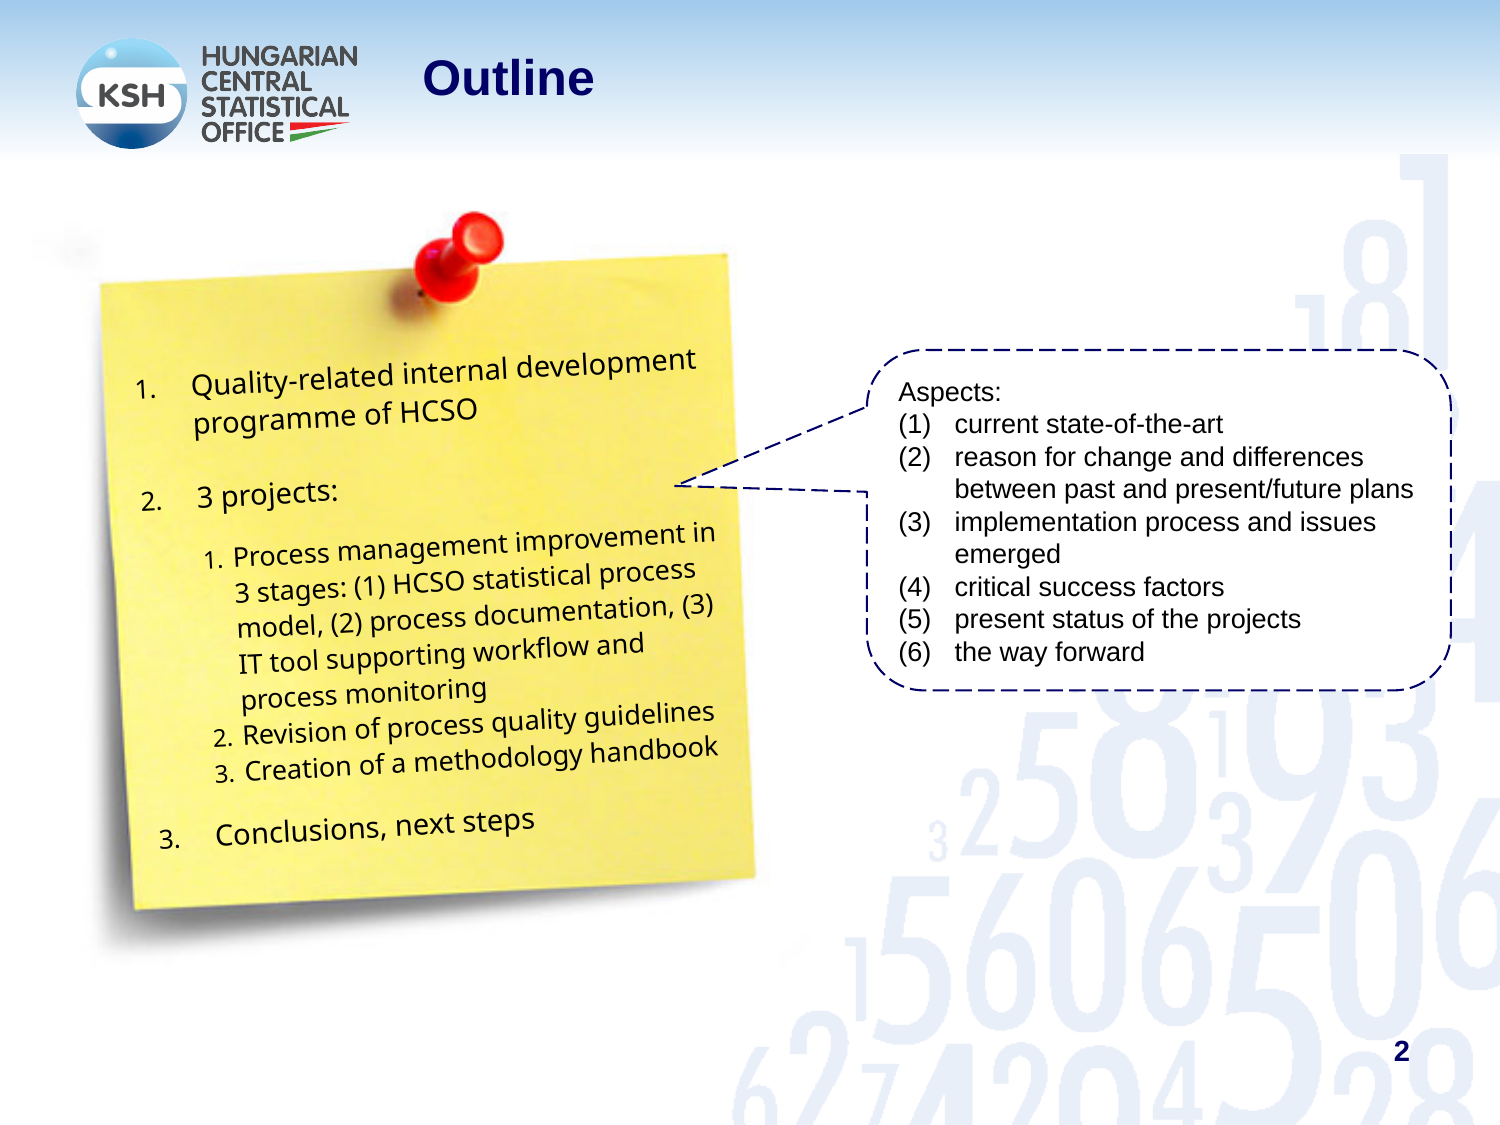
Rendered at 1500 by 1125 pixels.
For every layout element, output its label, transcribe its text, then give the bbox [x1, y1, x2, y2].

text_box Aspects: current state-of-the-art reason for change and differences between past and present/future plans implementation process and issues emerged critical success factors present status of the projects the way forward [825, 349, 1451, 691]
picture [0, 154, 1500, 1125]
slide_number 2 [1074, 1024, 1426, 1103]
title Outline [407, 19, 1425, 132]
picture [76, 38, 357, 149]
